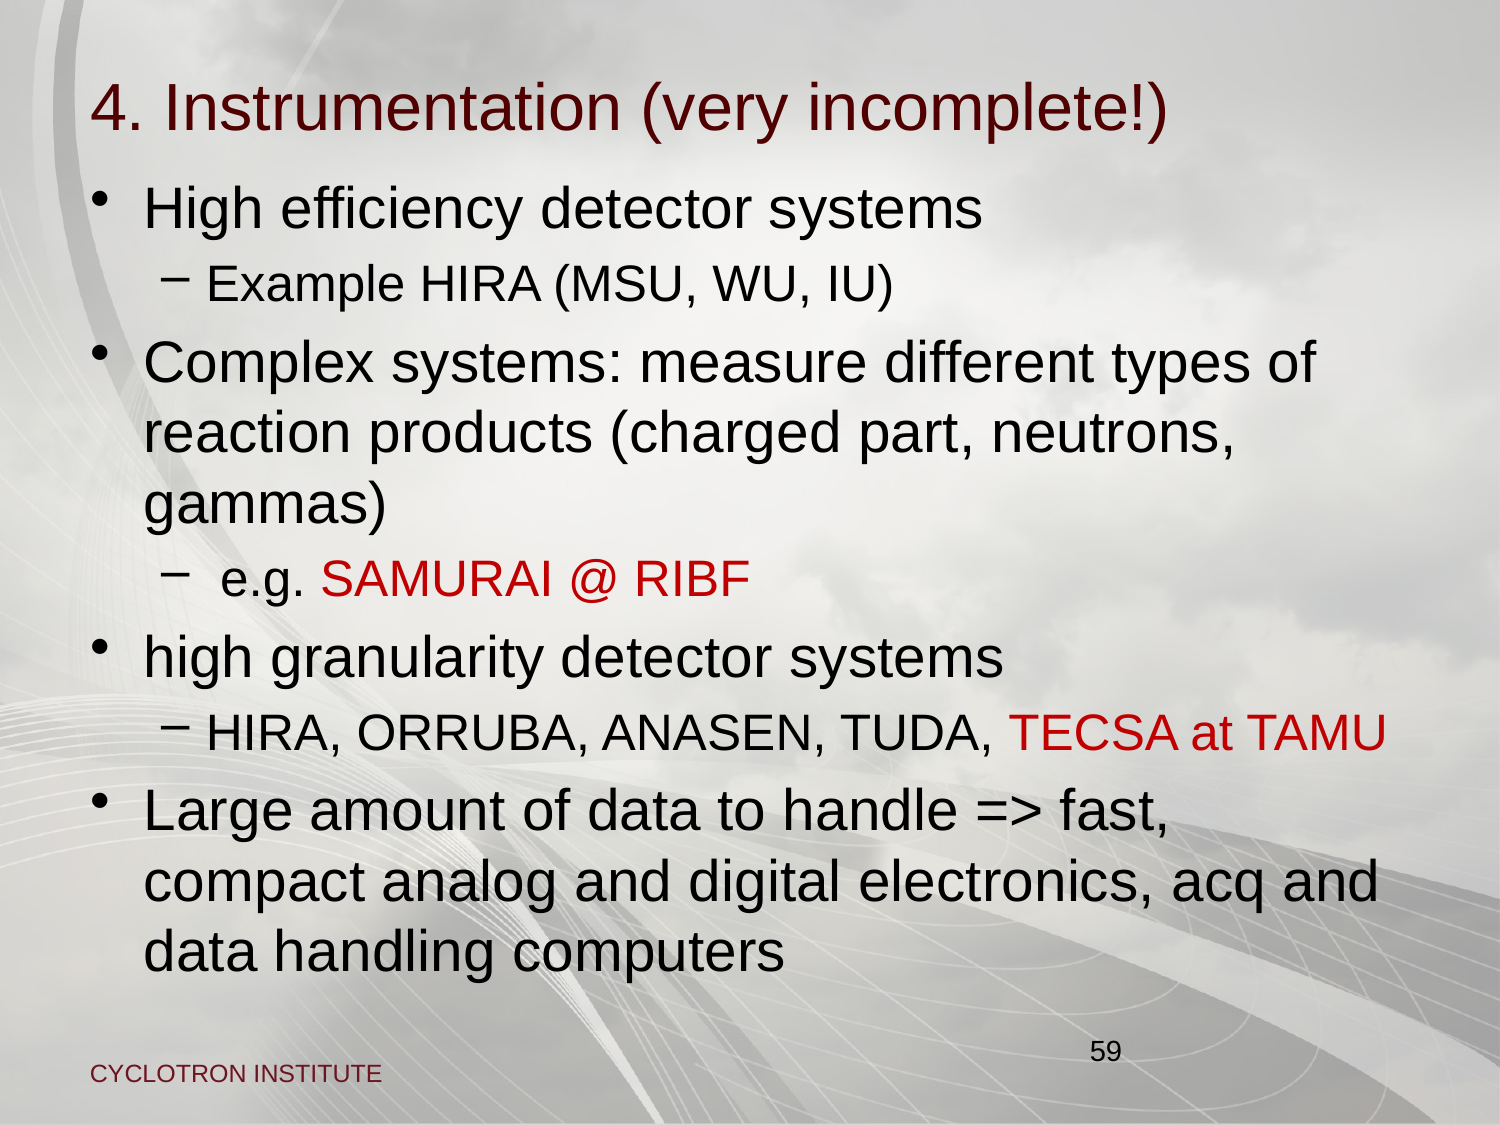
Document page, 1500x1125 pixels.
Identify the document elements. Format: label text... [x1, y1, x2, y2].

slide_number 59 [1074, 1024, 1425, 1103]
picture [0, 0, 1500, 1125]
title 4. Instrumentation (very incomplete!) [74, 44, 1426, 162]
list High efficiency detector systems Example HIRA (MSU, WU, IU) Complex systems: measure different types of reaction products (charged part, neutrons, gammas) e.g. SAMURAI @ RIBF high granularity detector systems HIRA, ORRUBA, ANASEN, TUDA, TECSA at TAMU Large amount of data to handle => fast, compact analog and digital electronics, acq and data handling computers [74, 162, 1426, 1006]
